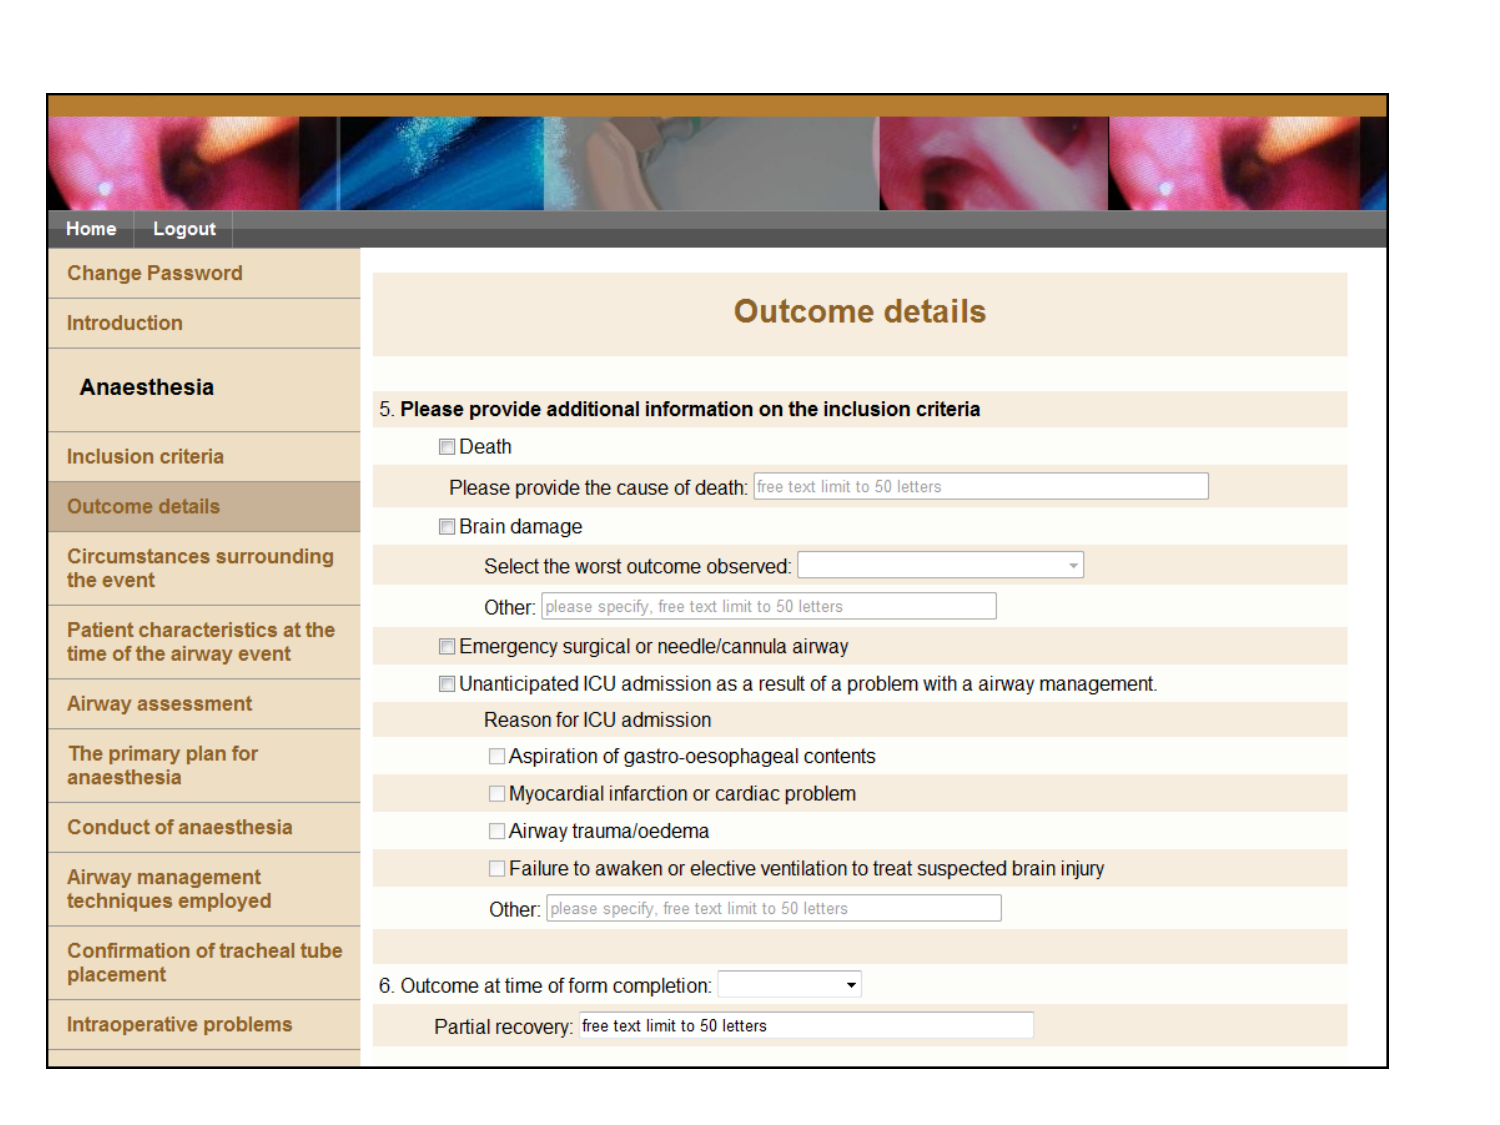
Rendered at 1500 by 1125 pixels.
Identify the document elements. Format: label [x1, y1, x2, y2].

picture [46, 93, 1389, 1069]
